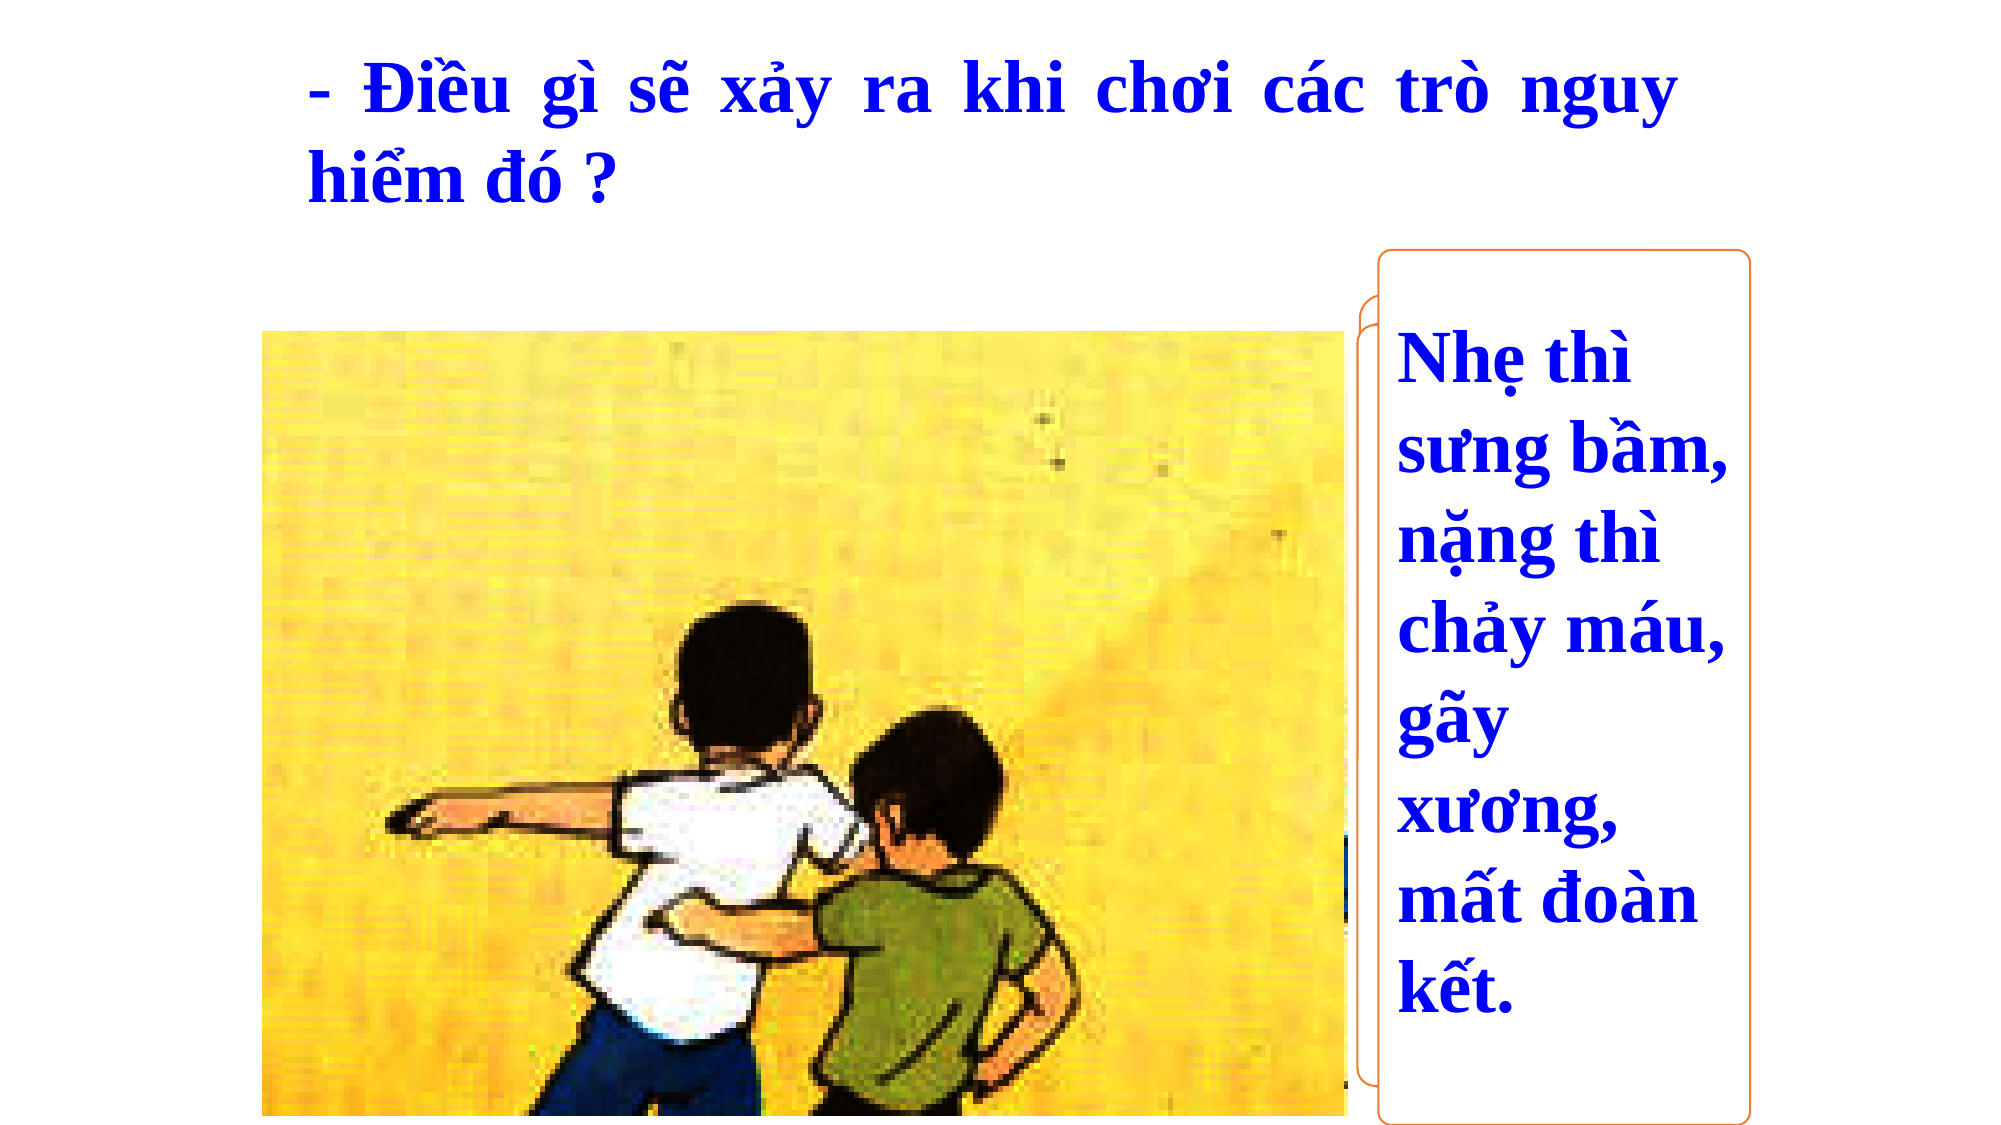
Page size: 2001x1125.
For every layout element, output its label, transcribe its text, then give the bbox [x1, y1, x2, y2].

text_box - Lỡ sút dây con quay có đinh nhọn cắm vào bạn gây thương tích. [1356, 323, 1377, 1087]
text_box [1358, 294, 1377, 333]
picture [262, 331, 1348, 1116]
text_box Nhẹ thì sưng bầm, nặng thì chảy máu, gãy xương, mất đoàn kết. [1377, 248, 1752, 1125]
text_box - Điều gì sẽ xảy ra khi chơi các trò nguy hiểm đó ? [286, 48, 1701, 206]
